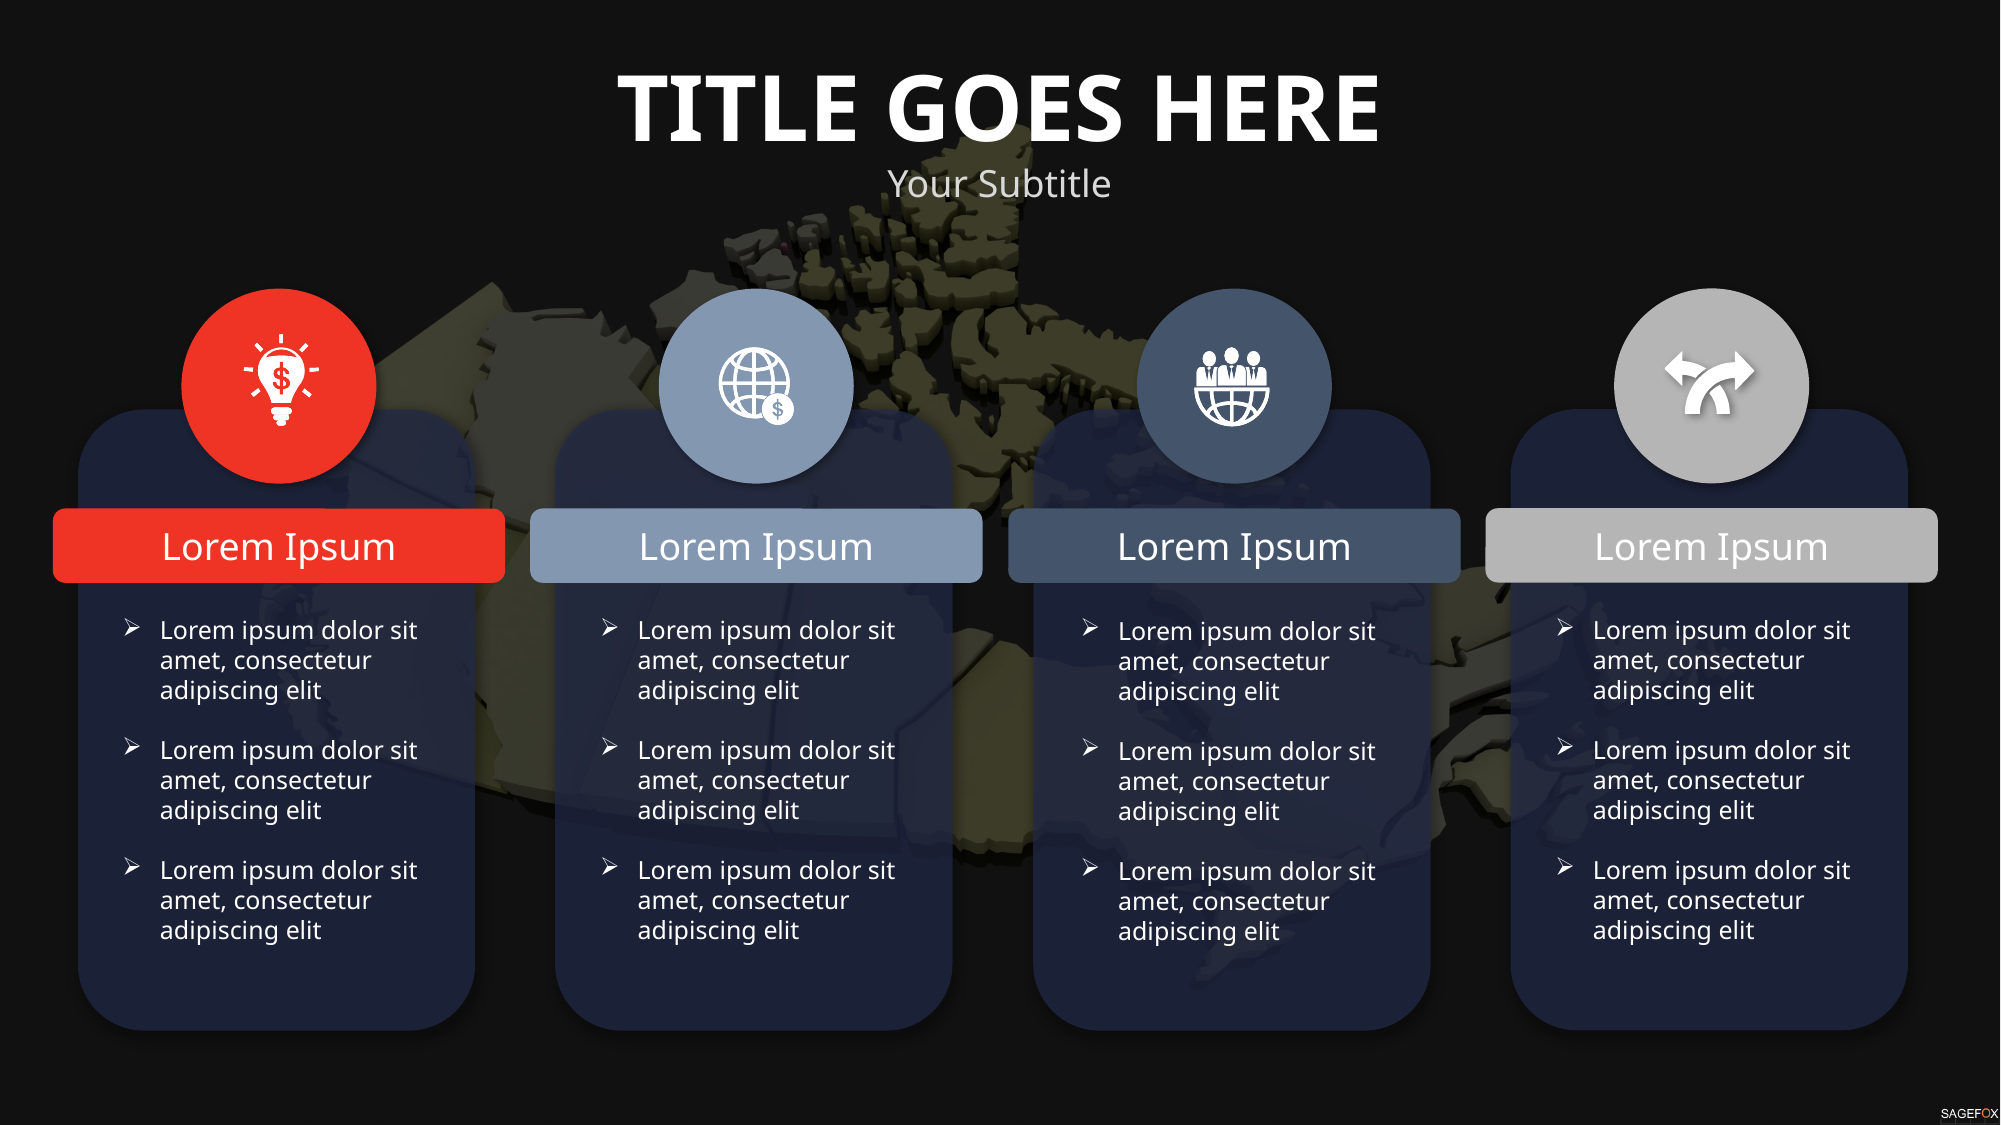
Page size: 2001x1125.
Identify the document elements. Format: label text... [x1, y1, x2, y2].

text_box [1509, 408, 1909, 508]
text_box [1194, 347, 1270, 427]
text_box Lorem ipsum dolor sit amet, consectetur adipiscing elit Lorem ipsum dolor sit amet, consectetur adipiscing elit Lorem ipsum dolor sit amet, consectetur adipiscing elit [585, 607, 923, 952]
text_box [1135, 287, 1333, 485]
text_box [1008, 508, 1461, 583]
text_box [530, 508, 983, 583]
text_box [554, 408, 954, 508]
text_box [76, 583, 477, 1032]
text_box Lorem ipsum dolor sit amet, consectetur adipiscing elit Lorem ipsum dolor sit amet, consectetur adipiscing elit Lorem ipsum dolor sit amet, consectetur adipiscing elit [1540, 607, 1878, 952]
text_box [1032, 583, 1432, 1032]
text_box [1613, 287, 1811, 485]
text_box [1032, 408, 1432, 508]
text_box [243, 334, 319, 426]
text_box [76, 408, 477, 508]
picture [0, 0, 2001, 1125]
text_box [180, 287, 378, 485]
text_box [1485, 508, 1938, 583]
text_box [554, 583, 954, 1032]
text_box Lorem ipsum dolor sit amet, consectetur adipiscing elit Lorem ipsum dolor sit amet, consectetur adipiscing elit Lorem ipsum dolor sit amet, consectetur adipiscing elit [107, 607, 445, 952]
text_box [1509, 583, 1909, 1032]
text_box Lorem ipsum dolor sit amet, consectetur adipiscing elit Lorem ipsum dolor sit amet, consectetur adipiscing elit Lorem ipsum dolor sit amet, consectetur adipiscing elit [1065, 608, 1403, 953]
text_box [718, 347, 794, 425]
text_box [1664, 351, 1755, 414]
text_box TITLE GOES HERE Your Subtitle [548, 42, 1452, 212]
text_box [657, 287, 855, 485]
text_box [52, 508, 506, 583]
